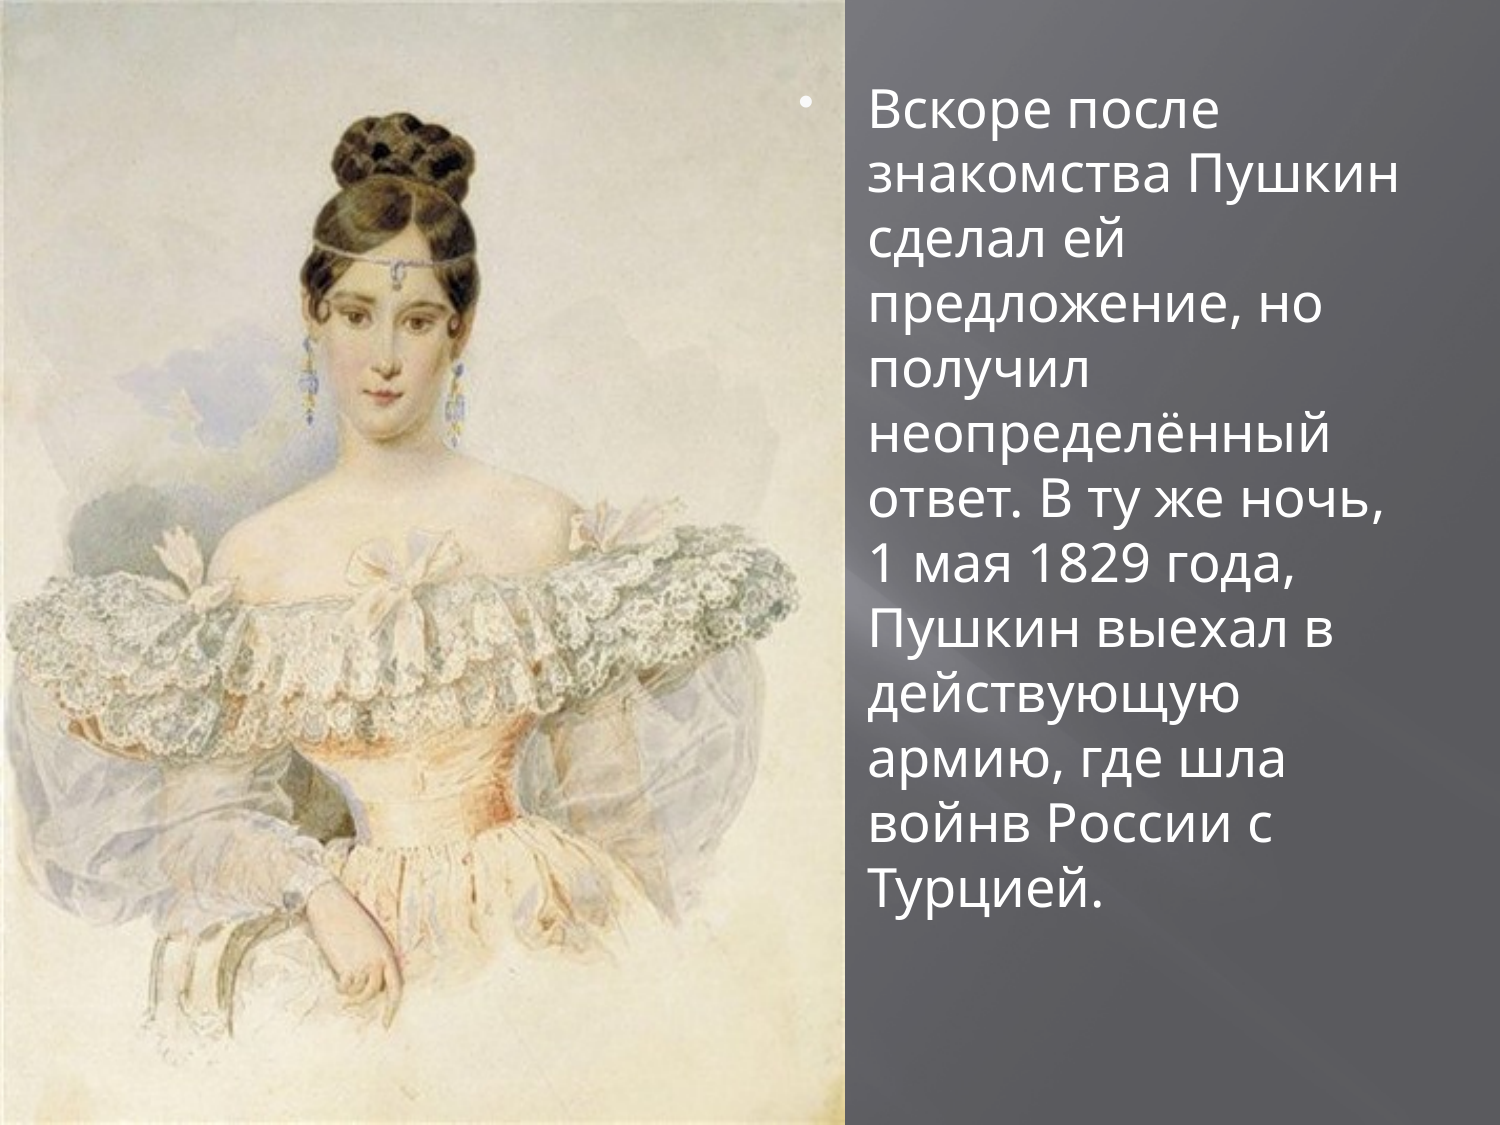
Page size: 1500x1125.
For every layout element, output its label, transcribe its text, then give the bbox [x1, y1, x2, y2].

list Вскоре после знакомства Пушкин сделал ей предложение, но получил неопределённый ответ. В ту же ночь, 1 мая 1829 года, Пушкин выехал в действующую армию, где шла войнв России с Турцией. [888, 66, 1426, 1006]
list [0, 0, 845, 1125]
